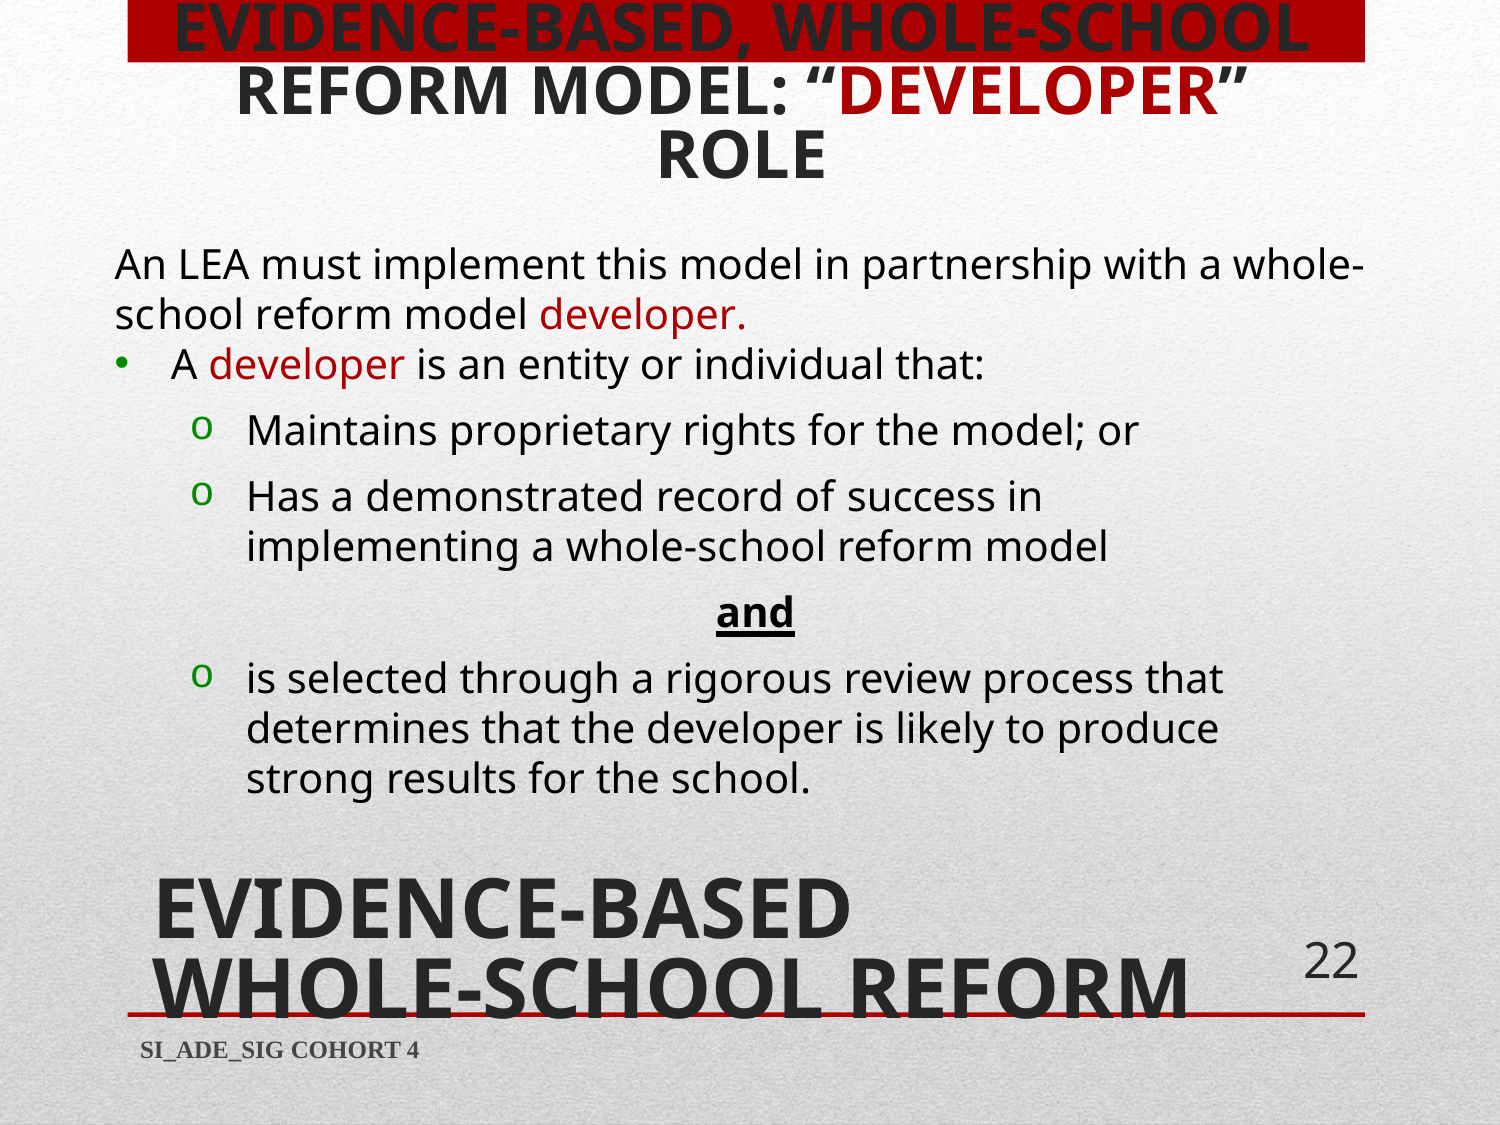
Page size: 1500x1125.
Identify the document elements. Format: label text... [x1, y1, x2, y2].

title EVIDENCE-BASED, WHOLE-SCHOOL REFORM MODEL: “DEVELOPER” ROLE [141, 0, 1340, 192]
text_box EVIDENCE-BASED WHOLE-SCHOOL REFORM [150, 874, 1325, 1035]
text_box An LEA must implement this model in partnership with a whole-school reform model developer. A developer is an entity or individual that: Maintains proprietary rights for the model; or Has a demonstrated record of success in implementing a whole-school reform model and is selected through a rigorous review process that determines that the developer is likely to produce strong results for the school. [112, 237, 1419, 802]
slide_number 22 [1250, 933, 1375, 993]
footer SI_ADE_SIG COHORT 4 [125, 1018, 925, 1079]
